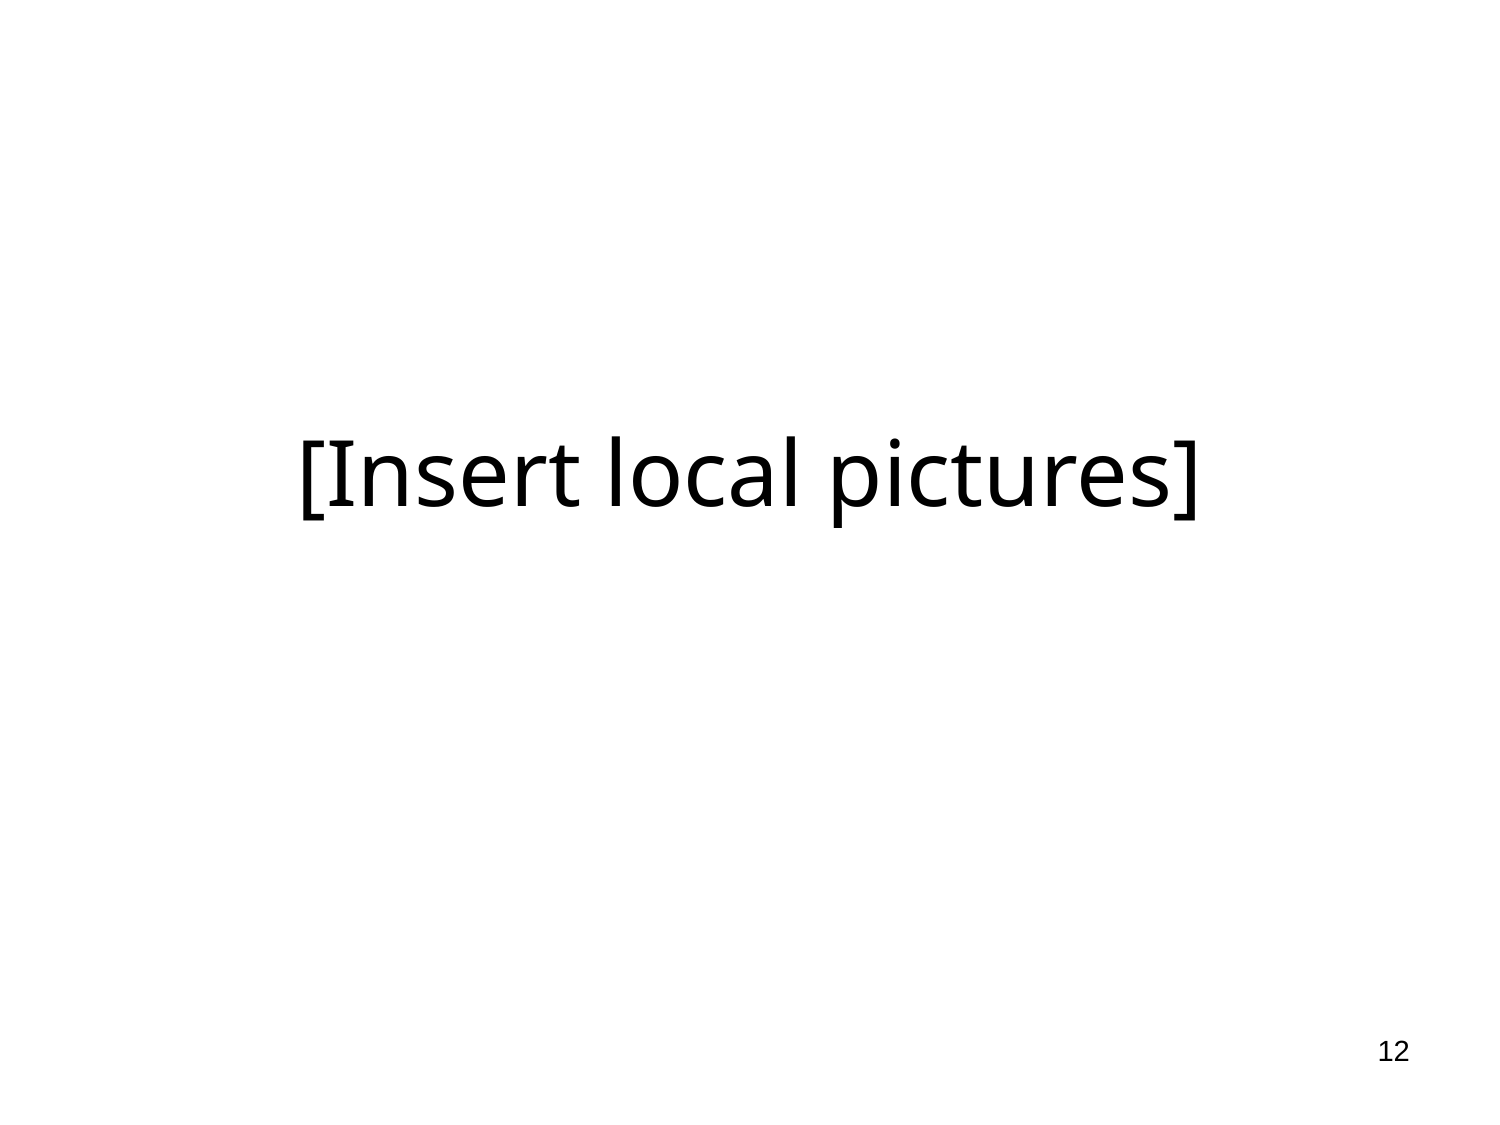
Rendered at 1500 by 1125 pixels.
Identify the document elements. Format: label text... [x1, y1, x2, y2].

title [Insert local pictures] [112, 349, 1388, 591]
slide_number 12 [1074, 1024, 1425, 1103]
